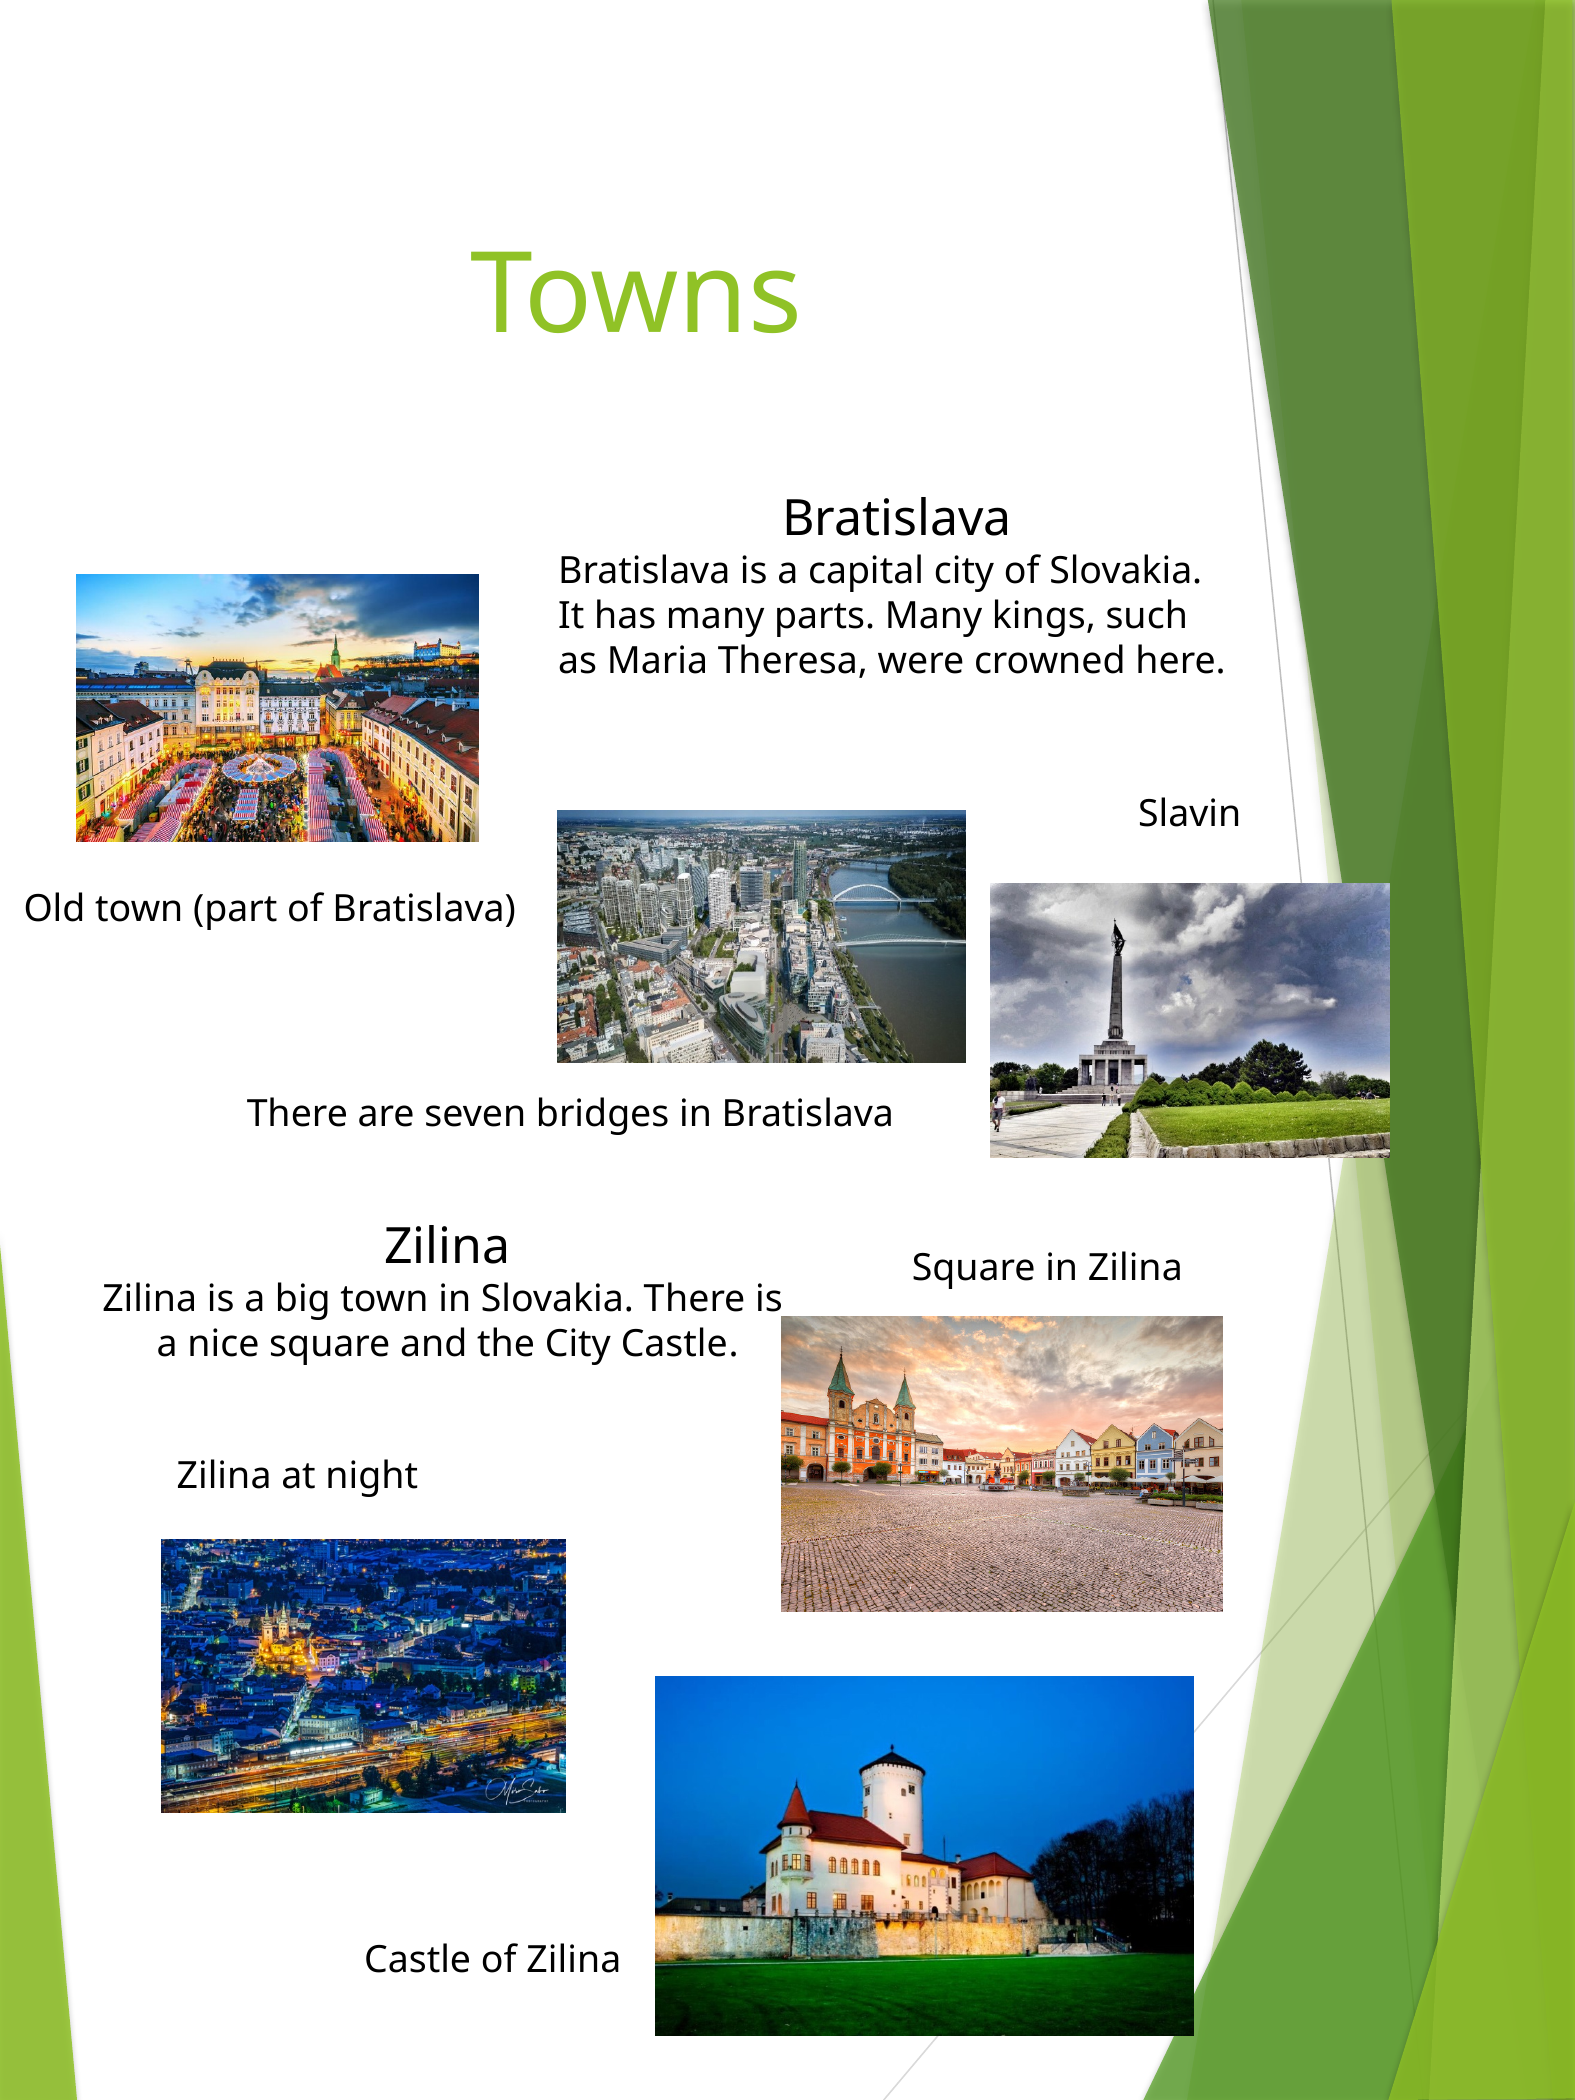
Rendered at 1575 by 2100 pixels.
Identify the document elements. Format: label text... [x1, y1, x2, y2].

text_box Square in Zilina [897, 1235, 1270, 1296]
text_box There are seven bridges in Bratislava [232, 1081, 940, 1142]
text_box Zilina Zilina is a big town in Slovakia. There is a nice square and the City Castle. [71, 1206, 824, 1371]
picture [557, 809, 966, 1063]
picture [780, 1316, 1223, 1612]
picture [75, 573, 480, 843]
picture [161, 1539, 566, 1814]
text_box Slavin [1123, 781, 1426, 841]
picture [990, 883, 1390, 1158]
text_box Zilina at night [161, 1443, 484, 1504]
text_box Castle of Zilina [349, 1927, 650, 1988]
text_box Old town (part of Bratislava) [8, 877, 547, 937]
title Towns [454, 212, 1549, 618]
text_box Bratislava Bratislava is a capital city of Slovakia. It has many parts. Many kings, such as Maria Theresa, were crowned here. [543, 478, 1251, 733]
picture [655, 1675, 1194, 2036]
